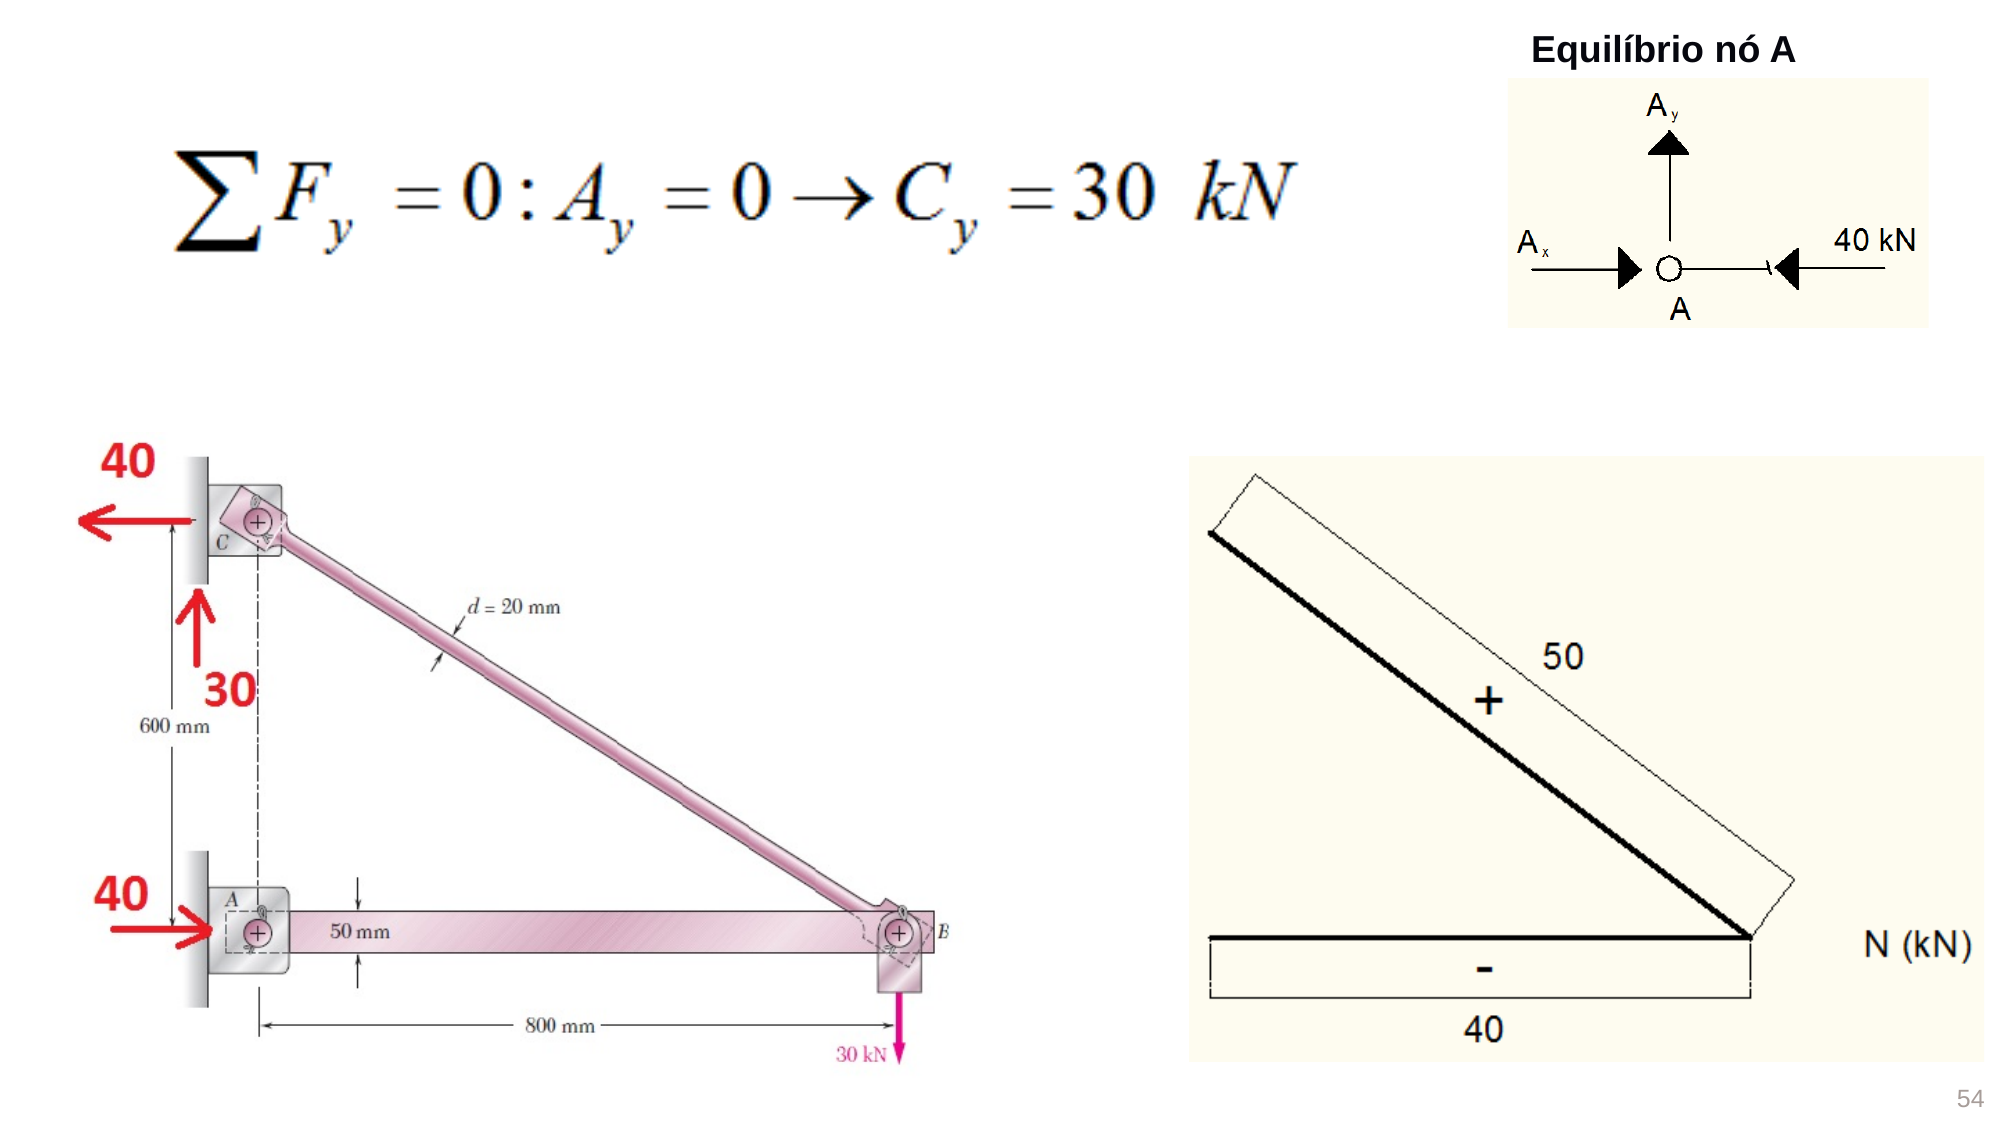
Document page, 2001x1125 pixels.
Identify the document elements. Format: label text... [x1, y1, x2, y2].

picture [54, 432, 1000, 1087]
picture [149, 89, 1313, 279]
picture [1188, 456, 1985, 1062]
text_box Equilíbrio nó A [1519, 19, 1829, 76]
picture [1507, 78, 1929, 328]
slide_number 54 [1937, 1067, 2000, 1125]
